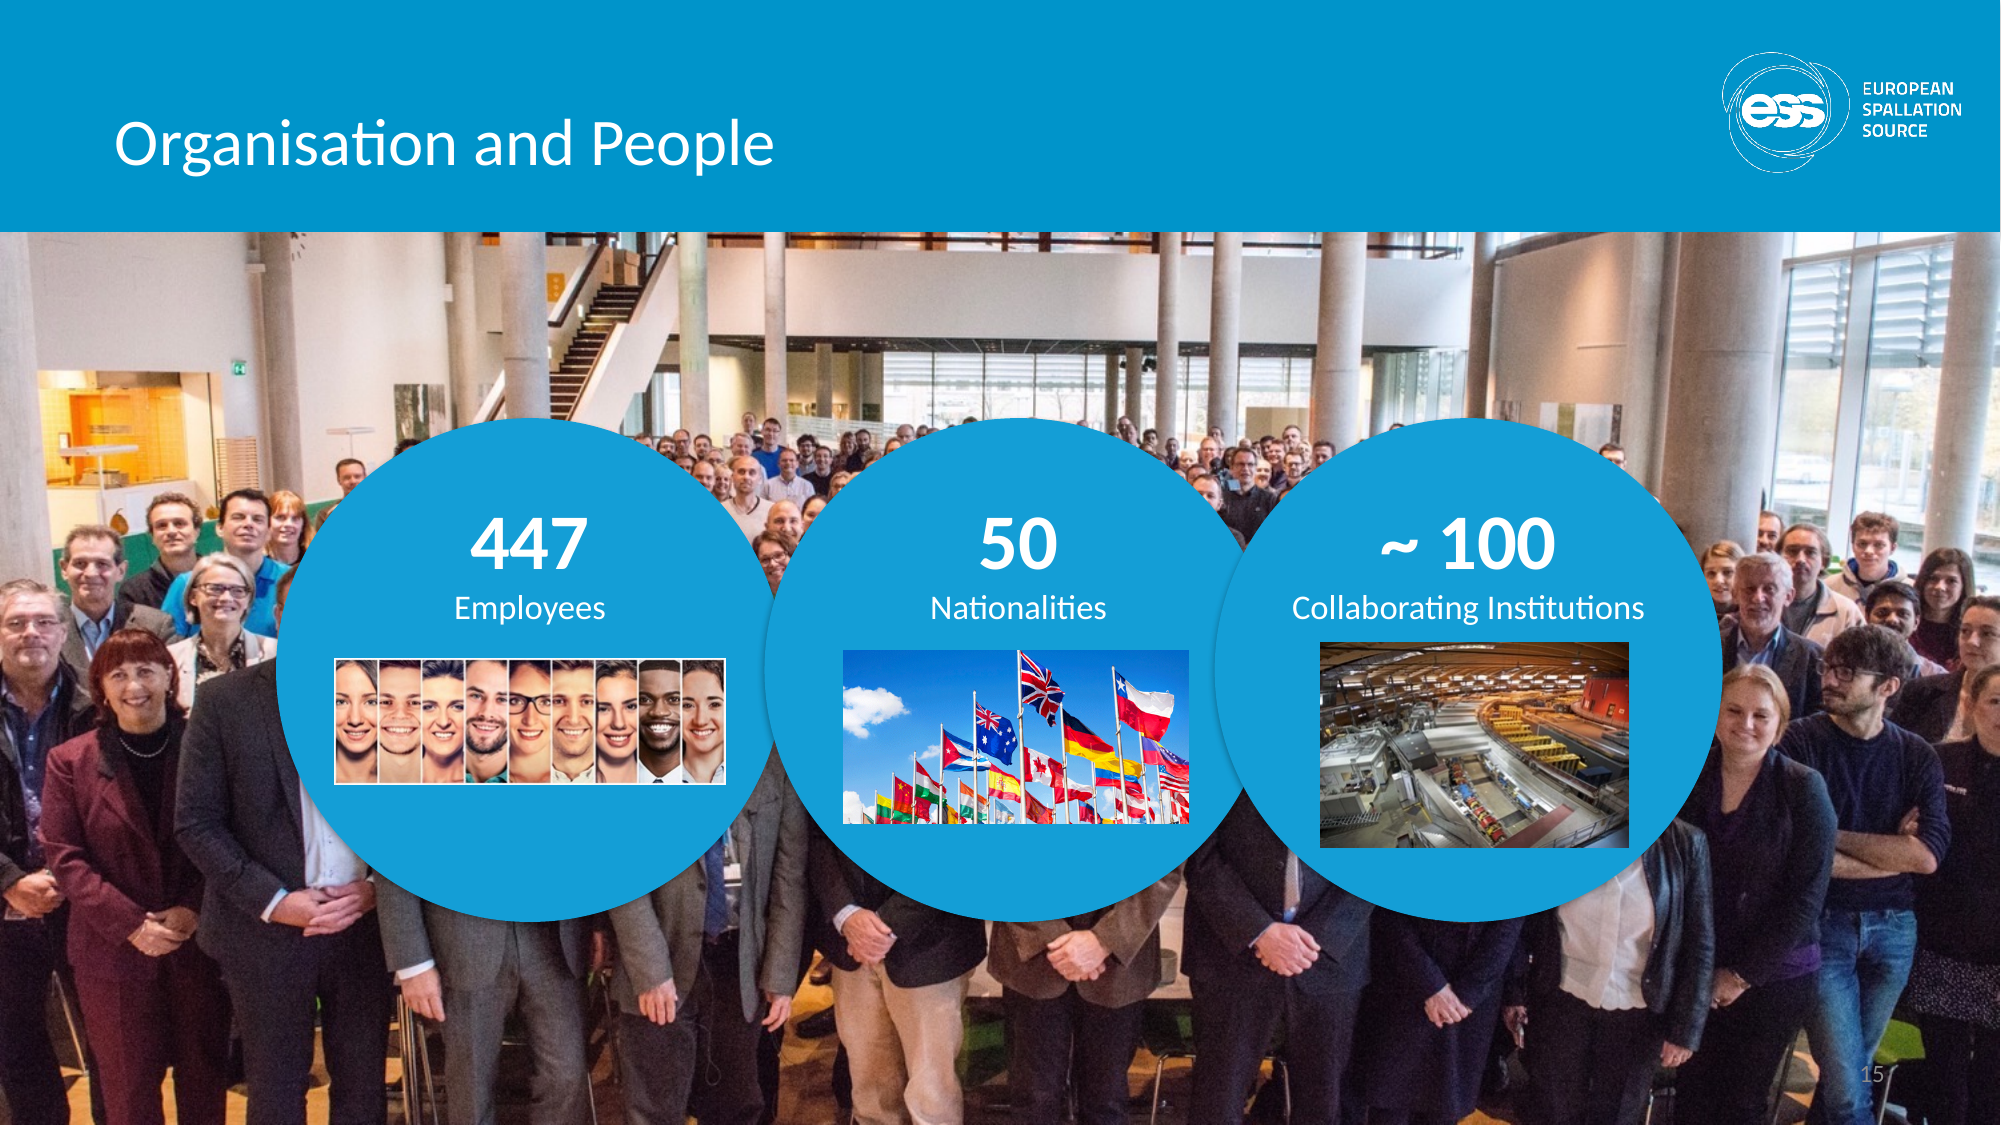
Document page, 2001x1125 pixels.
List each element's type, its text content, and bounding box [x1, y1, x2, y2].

picture [1874, 104, 1879, 115]
picture [1884, 107, 1892, 115]
picture [1914, 107, 1922, 115]
picture [1948, 83, 1952, 94]
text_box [256, 417, 743, 923]
picture [1910, 83, 1916, 94]
picture [1898, 125, 1904, 136]
picture [1924, 104, 1932, 115]
title Organisation and People [99, 45, 1662, 230]
picture [1864, 83, 1870, 94]
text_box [744, 417, 1193, 923]
picture [1896, 104, 1901, 115]
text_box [1194, 417, 1743, 923]
picture [1742, 94, 1824, 127]
picture [1876, 83, 1882, 94]
picture [0, 233, 2000, 1125]
picture [1886, 83, 1893, 94]
picture [1905, 104, 1911, 115]
picture [1921, 83, 1928, 94]
